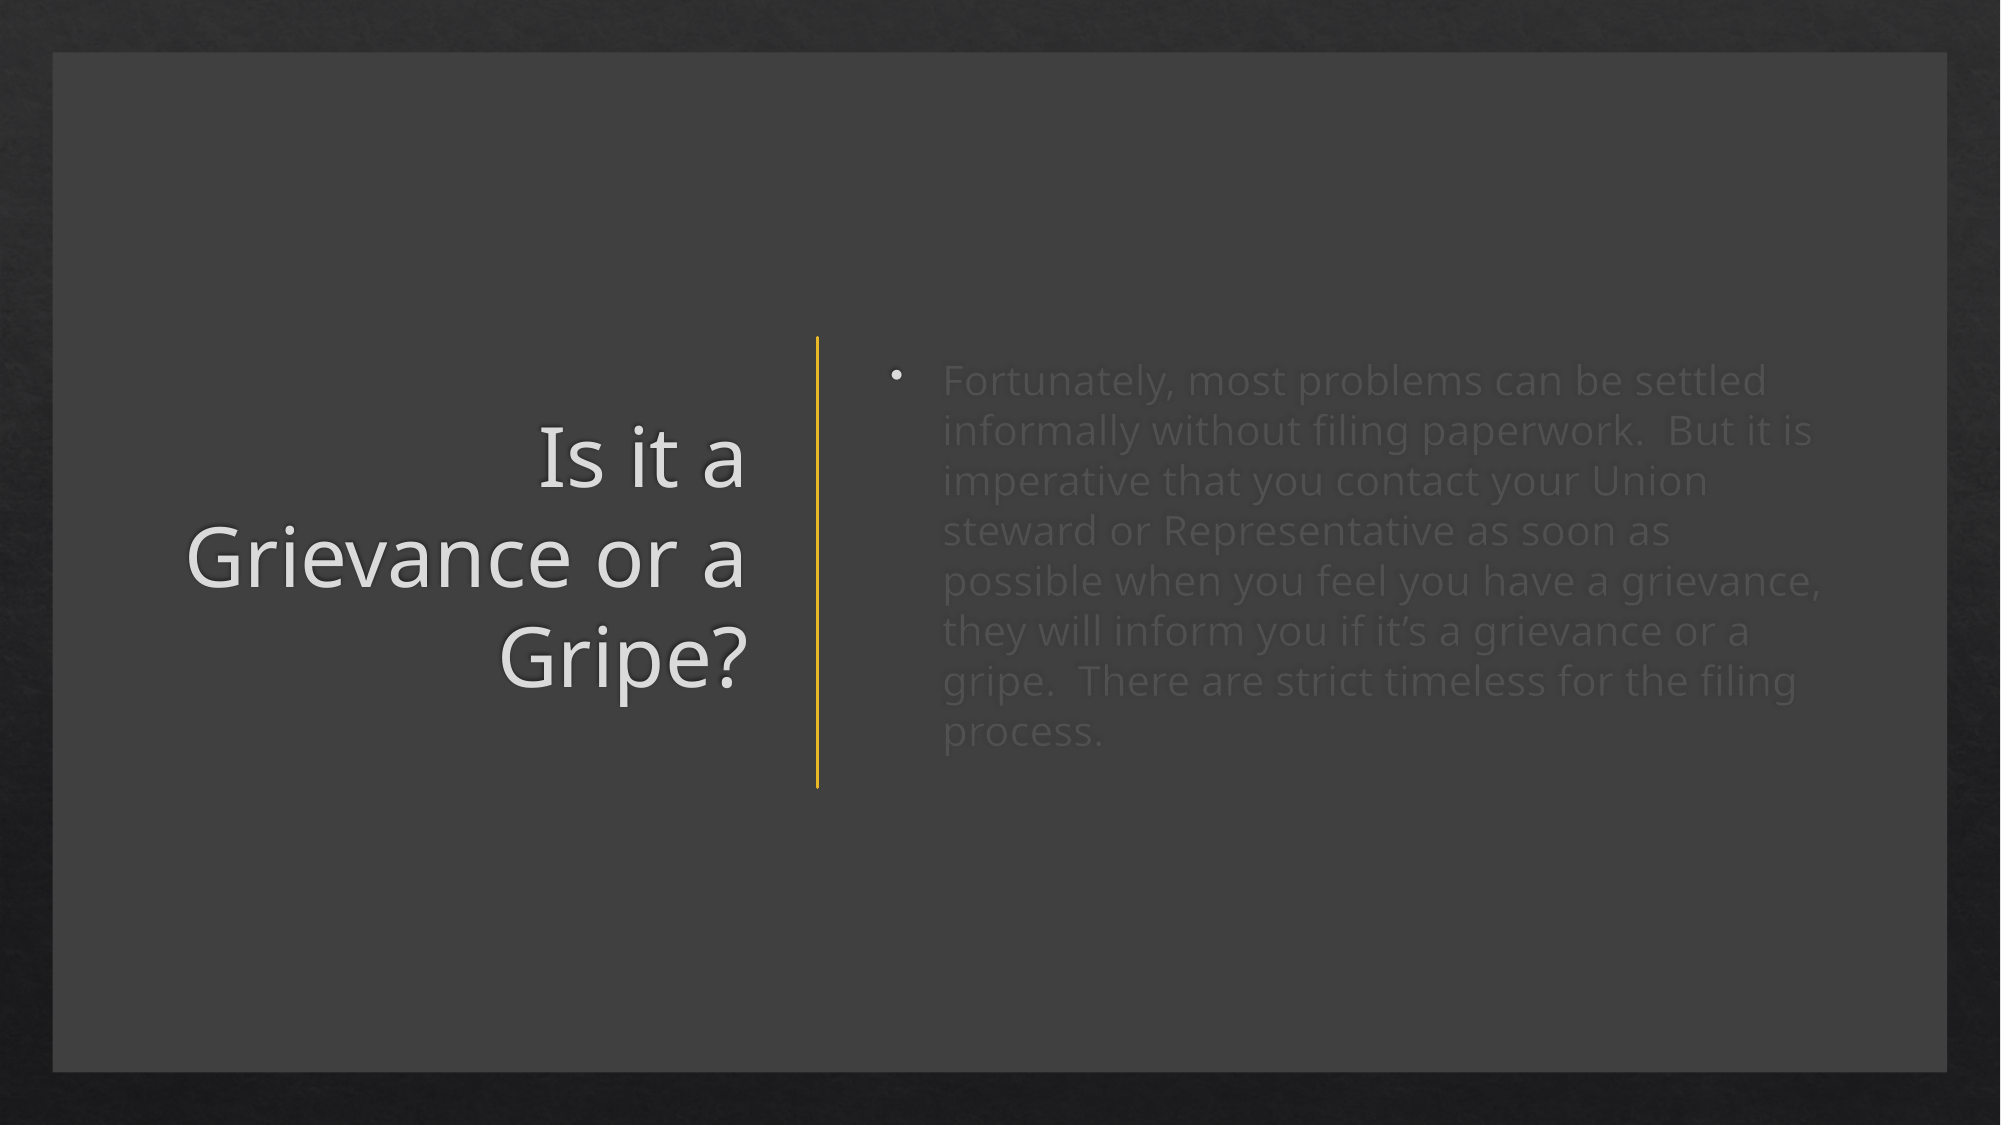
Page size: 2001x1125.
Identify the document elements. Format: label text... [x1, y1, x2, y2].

text_box [0, 0, 2000, 1125]
title Is it a Grievance or a Gripe? [149, 158, 764, 950]
text_box [51, 51, 1948, 1074]
list Fortunately, most problems can be settled informally without filing paperwork. But it is imperative that you contact your Union steward or Representative as soon as possible when you feel you have a grievance, they will inform you if it’s a grievance or a gripe. There are strict timeless for the filing process. [870, 158, 1849, 950]
